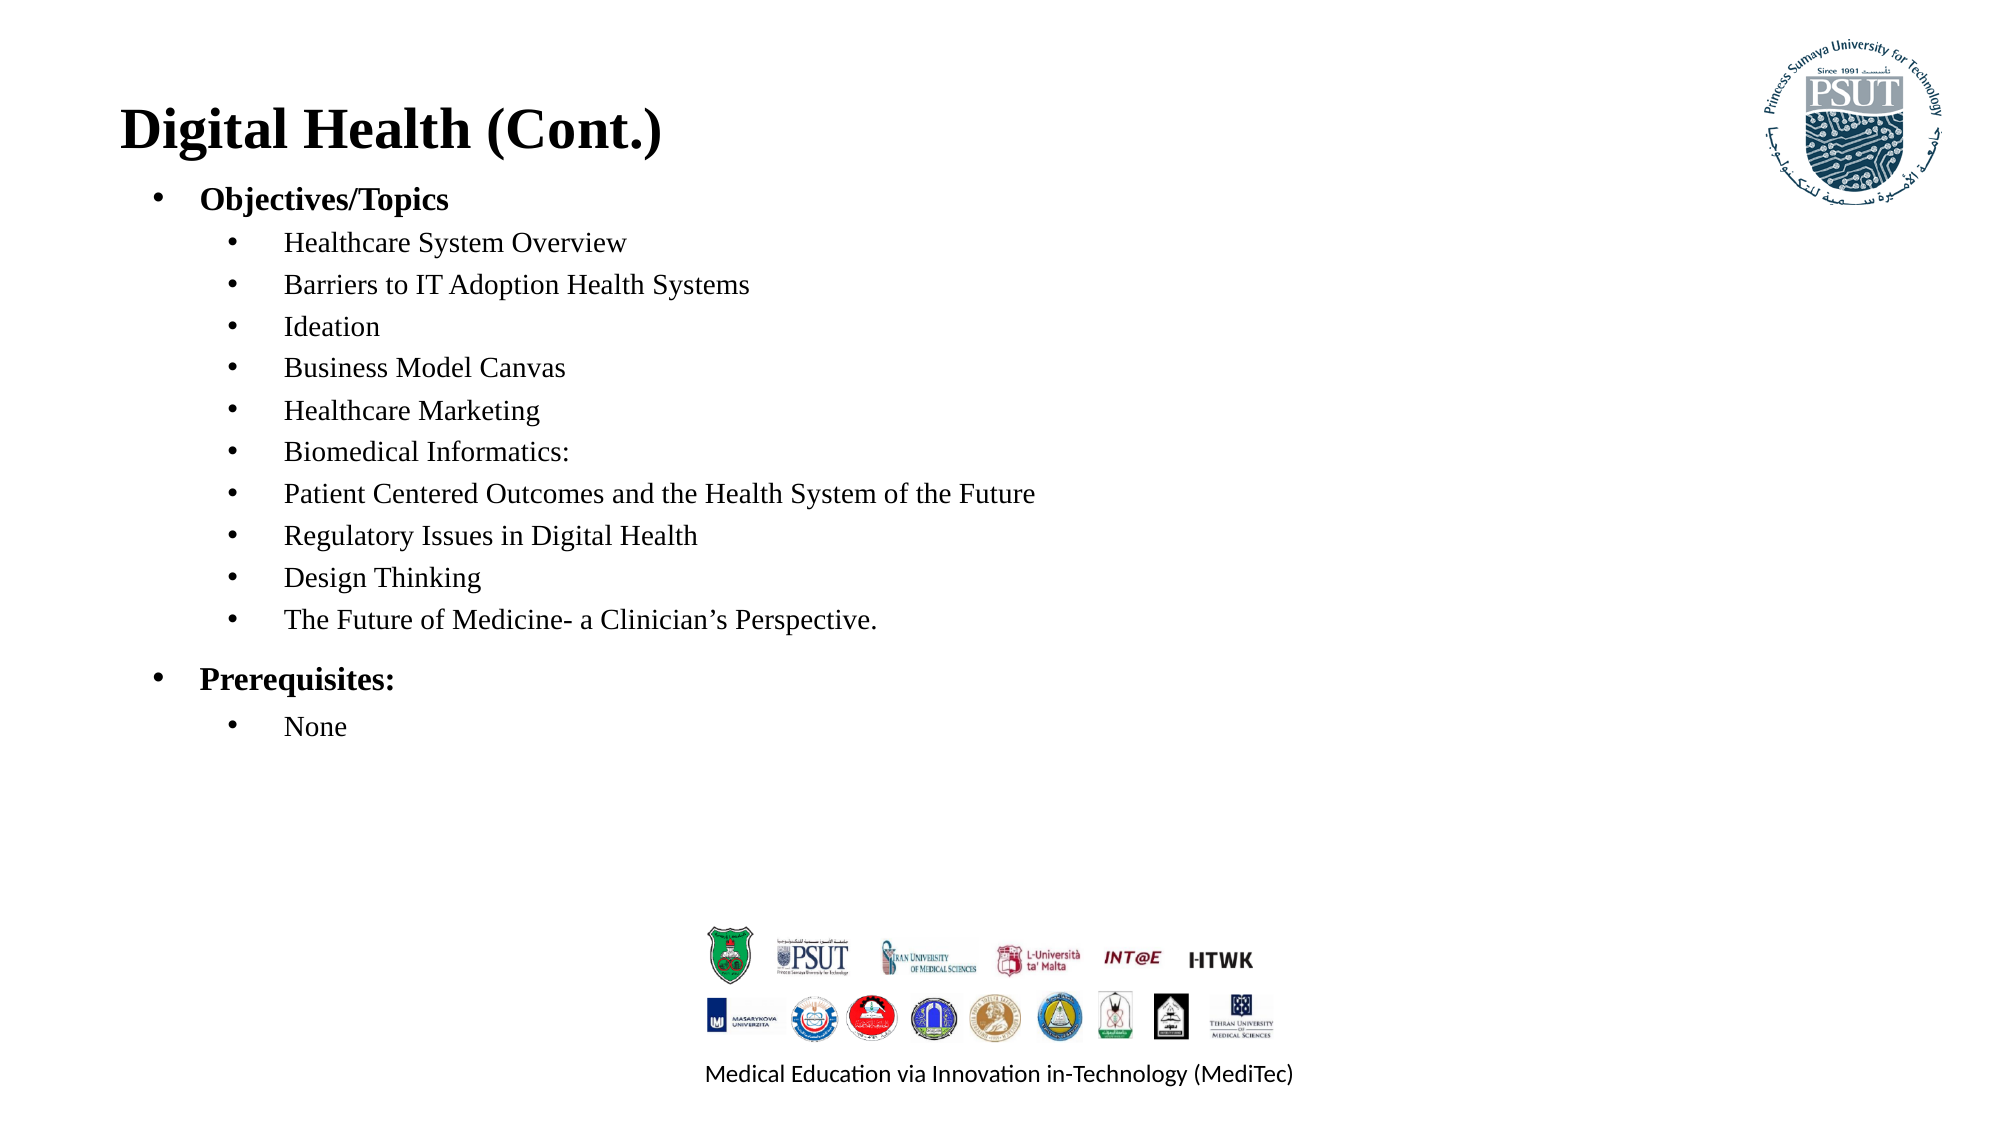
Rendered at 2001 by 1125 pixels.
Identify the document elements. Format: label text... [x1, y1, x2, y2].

title Digital Health (Cont.) [105, 57, 1764, 170]
footer Medical Education via Innovation in-Technology (MediTec) [662, 1042, 1338, 1103]
picture [1764, 39, 1942, 205]
picture [697, 922, 1278, 1043]
list Objectives/Topics Healthcare System Overview Barriers to IT Adoption Health Systems Ideation Business Model Canvas Healthcare Marketing Biomedical Informatics: Patient Centered Outcomes and the Health System of the Future Regulatory Issues in Digital Health Design Thinking The Future of Medicine- a Clinician’s Perspective. Prerequisites: None [137, 169, 1956, 1052]
